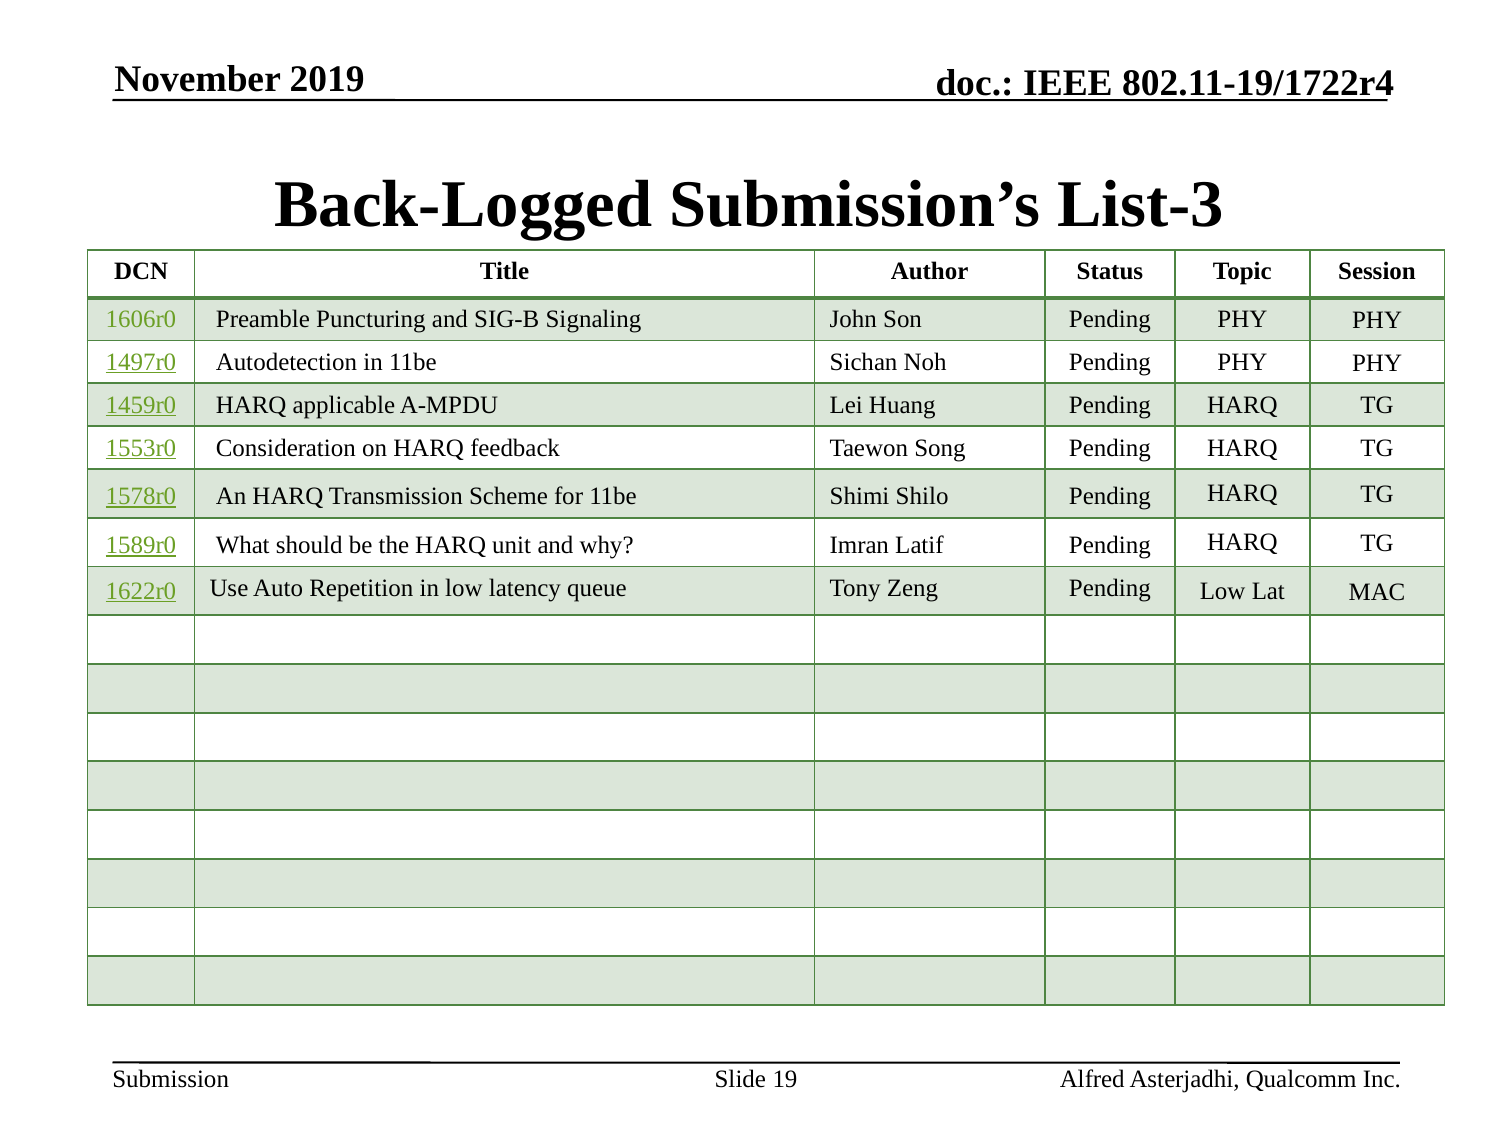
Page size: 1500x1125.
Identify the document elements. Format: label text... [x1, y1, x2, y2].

table_cell [1311, 957, 1444, 1004]
table_header Author [815, 251, 1044, 296]
table_cell [1311, 616, 1444, 663]
table_cell [815, 908, 1044, 955]
table_cell [1176, 665, 1309, 712]
table_cell MAC [1311, 567, 1444, 614]
table_cell [88, 714, 194, 760]
table_cell TG [1311, 470, 1444, 517]
table_cell [815, 762, 1044, 809]
table_cell 1578r0 [88, 470, 194, 517]
table_cell [1046, 957, 1174, 1004]
table_cell PHY [1311, 300, 1444, 340]
table_cell [195, 762, 814, 809]
table_cell [1176, 762, 1309, 809]
table_cell [1046, 811, 1174, 858]
table_cell [195, 811, 814, 858]
table_cell Tony Zeng [815, 567, 1044, 614]
table_cell Autodetection in 11be [195, 341, 814, 382]
table_cell [195, 957, 814, 1004]
table_cell Sichan Noh [815, 341, 1044, 382]
table_cell [88, 616, 194, 663]
table_cell [195, 665, 814, 712]
table_cell Pending [1046, 470, 1174, 517]
table_cell [88, 957, 194, 1004]
table_cell 1497r0 [88, 341, 194, 382]
table_cell [815, 665, 1044, 712]
slide_number Slide 19 [712, 1061, 800, 1123]
table_cell PHY [1176, 341, 1309, 382]
table_cell [88, 762, 194, 809]
table_cell [1046, 616, 1174, 663]
table_cell Preamble Puncturing and SIG-B Signaling [195, 300, 814, 340]
table_cell [88, 811, 194, 858]
table_cell 1589r0 [88, 519, 194, 566]
table_cell Pending [1046, 300, 1174, 340]
table_cell An HARQ Transmission Scheme for 11be [195, 470, 814, 517]
table_cell [1176, 714, 1309, 760]
table_cell [1046, 908, 1174, 955]
footer Alfred Asterjadhi, Qualcomm Inc. [878, 1061, 1402, 1093]
table_cell [1311, 811, 1444, 858]
table_cell Pending [1046, 427, 1174, 468]
table_cell [1176, 860, 1309, 907]
table_cell Pending [1046, 519, 1174, 566]
table_cell [195, 714, 814, 760]
table_cell HARQ applicable A-MPDU [195, 384, 814, 425]
table_cell Imran Latif [815, 519, 1044, 566]
table_cell [815, 811, 1044, 858]
table_cell [815, 957, 1044, 1004]
title Back-Logged Submission’s List-3 [112, 112, 1388, 249]
table_cell TG [1311, 384, 1444, 425]
table_cell [1176, 957, 1309, 1004]
table_cell John Son [815, 300, 1044, 340]
table_cell Use Auto Repetition in low latency queue [195, 567, 814, 614]
table_cell PHY [1176, 300, 1309, 340]
table_header Status [1046, 251, 1174, 296]
table_cell PHY [1311, 341, 1444, 382]
table_cell [1046, 665, 1174, 712]
table_cell [195, 860, 814, 907]
table_cell HARQ [1176, 384, 1309, 425]
table_cell [195, 908, 814, 955]
table_cell [1176, 908, 1309, 955]
table_cell [1046, 714, 1174, 760]
table_cell What should be the HARQ unit and why? [195, 519, 814, 566]
table_cell Low Lat [1176, 567, 1309, 614]
table_cell [1311, 665, 1444, 712]
table_cell TG [1311, 427, 1444, 468]
table_cell [88, 665, 194, 712]
table_cell Taewon Song [815, 427, 1044, 468]
table_header Session [1311, 251, 1444, 296]
table_cell Pending [1046, 341, 1174, 382]
table_cell [1311, 762, 1444, 809]
table_cell TG [1311, 519, 1444, 566]
table_cell Lei Huang [815, 384, 1044, 425]
table_cell [1311, 908, 1444, 955]
table_cell [815, 616, 1044, 663]
table_cell [1176, 811, 1309, 858]
table_cell HARQ [1176, 427, 1309, 468]
table_cell Consideration on HARQ feedback [195, 427, 814, 468]
table_cell [195, 616, 814, 663]
table_cell [1311, 860, 1444, 907]
table_cell 1606r0 [88, 300, 194, 340]
table_cell HARQ [1176, 470, 1309, 517]
table_cell Shimi Shilo [815, 470, 1044, 517]
table_cell Pending [1046, 567, 1174, 614]
table_cell [88, 860, 194, 907]
table_cell [1046, 860, 1174, 907]
table_header Title [195, 251, 814, 296]
table_header DCN [88, 251, 194, 296]
table_cell [815, 860, 1044, 907]
table_cell Pending [1046, 384, 1174, 425]
table_cell HARQ [1176, 519, 1309, 566]
table_cell [1311, 714, 1444, 760]
table_cell [815, 714, 1044, 760]
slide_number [114, 54, 423, 100]
table_cell [1176, 616, 1309, 663]
table_cell 1553r0 [88, 427, 194, 468]
table_cell [1046, 762, 1174, 809]
table_header Topic [1176, 251, 1309, 296]
table_cell 1622r0 [88, 567, 194, 614]
table_cell [88, 908, 194, 955]
table_cell 1459r0 [88, 384, 194, 425]
